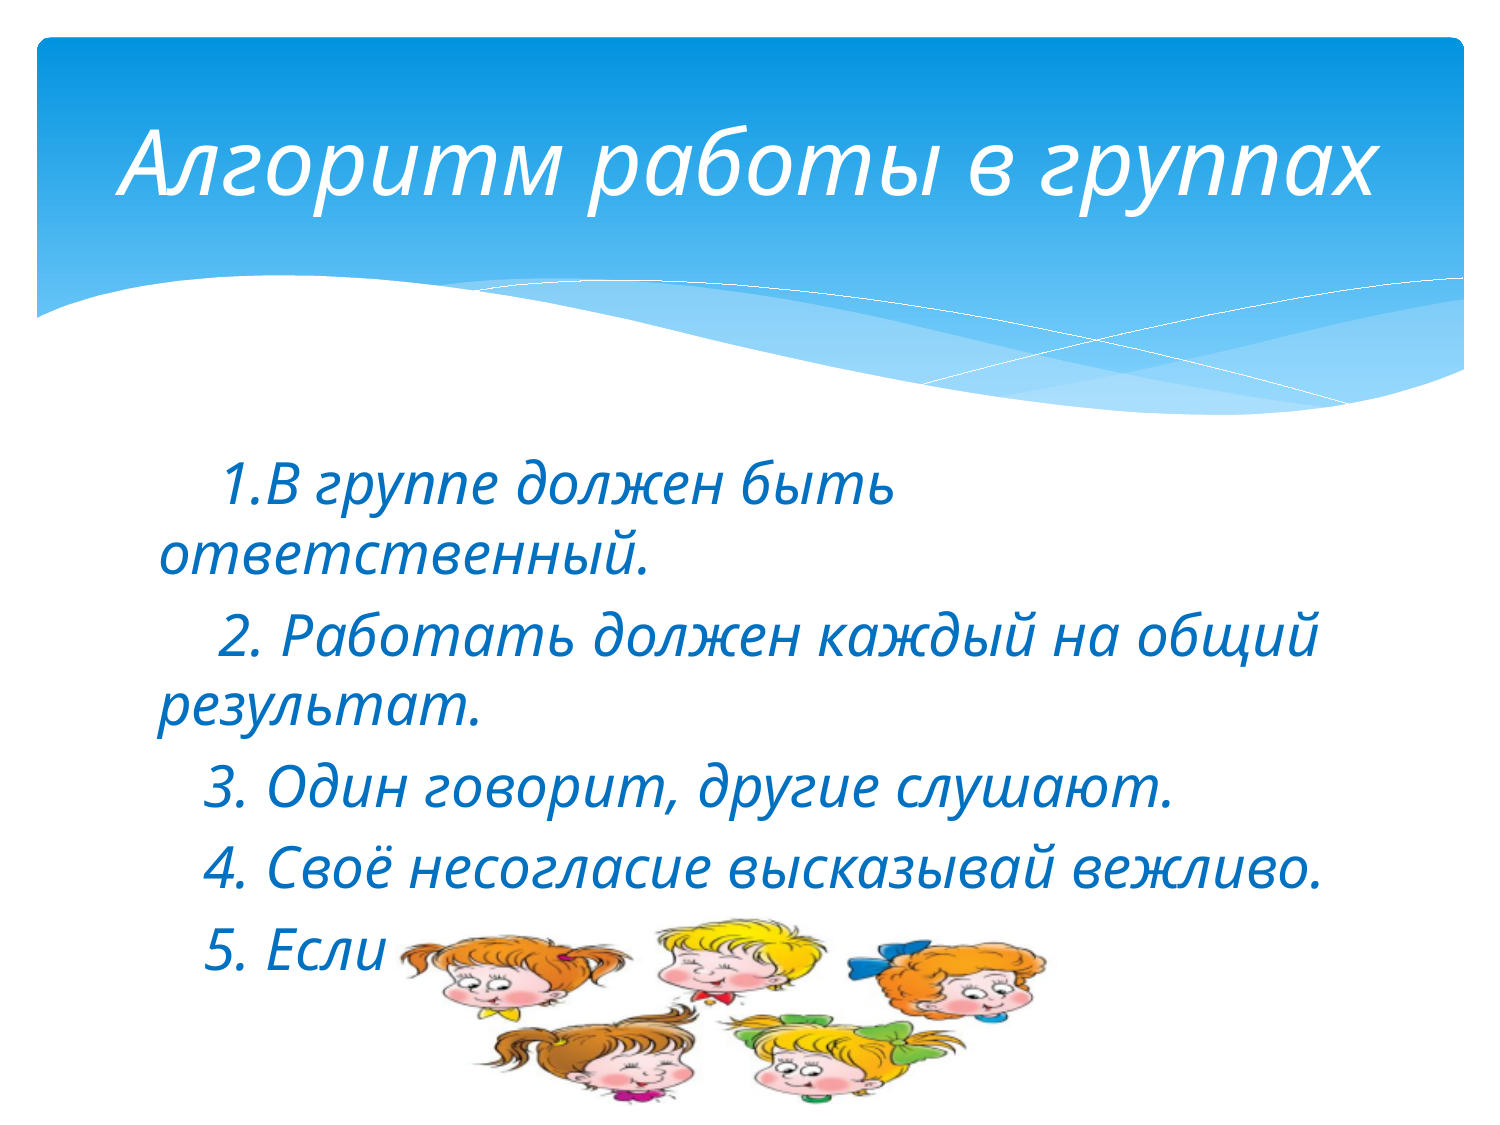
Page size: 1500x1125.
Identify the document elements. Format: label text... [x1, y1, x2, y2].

list 1.В группе должен быть ответственный. 2. Работать должен каждый на общий результат. 3. Один говорит, другие слушают. 4. Своё несогласие высказывай вежливо. 5. Если не понял, переспроси. [143, 438, 1359, 1005]
title Алгоритм работы в группах [75, 55, 1425, 261]
picture [395, 916, 1058, 1107]
